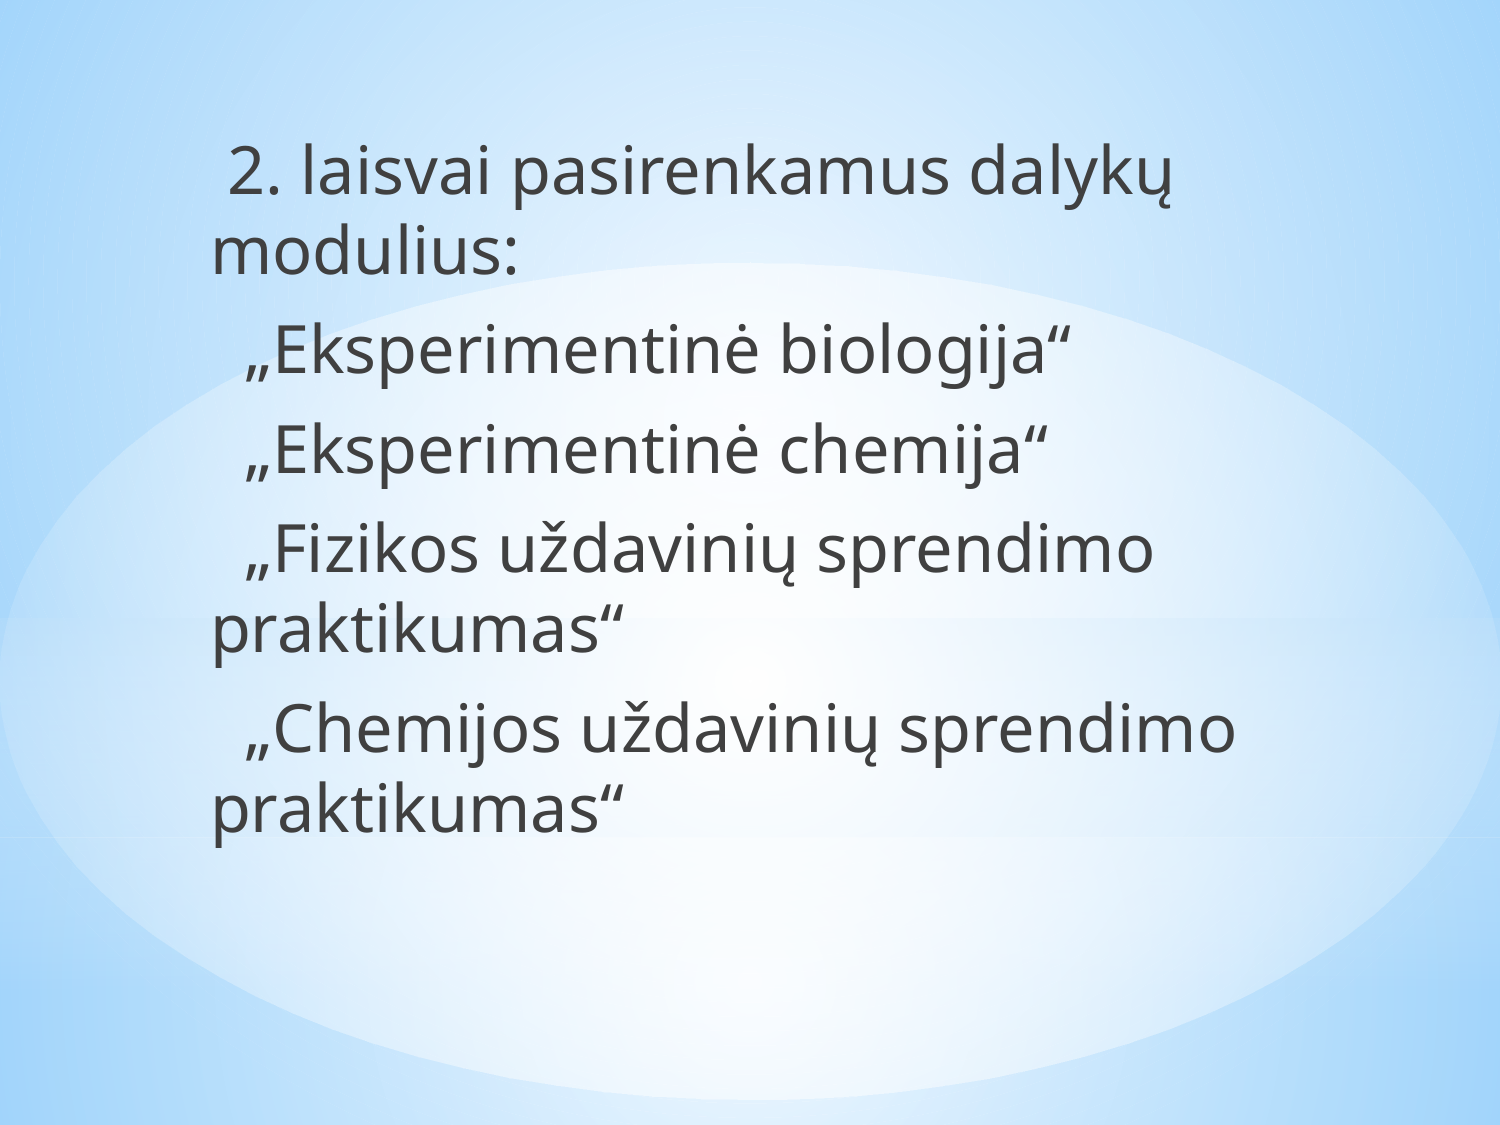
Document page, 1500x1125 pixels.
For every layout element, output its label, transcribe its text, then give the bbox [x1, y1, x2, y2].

list 2. laisvai pasirenkamus dalykų modulius: „Eksperimentinė biologija“ „Eksperimentinė chemija“ „Fizikos uždavinių sprendimo praktikumas“ „Chemijos uždavinių sprendimo praktikumas“ [187, 120, 1413, 690]
